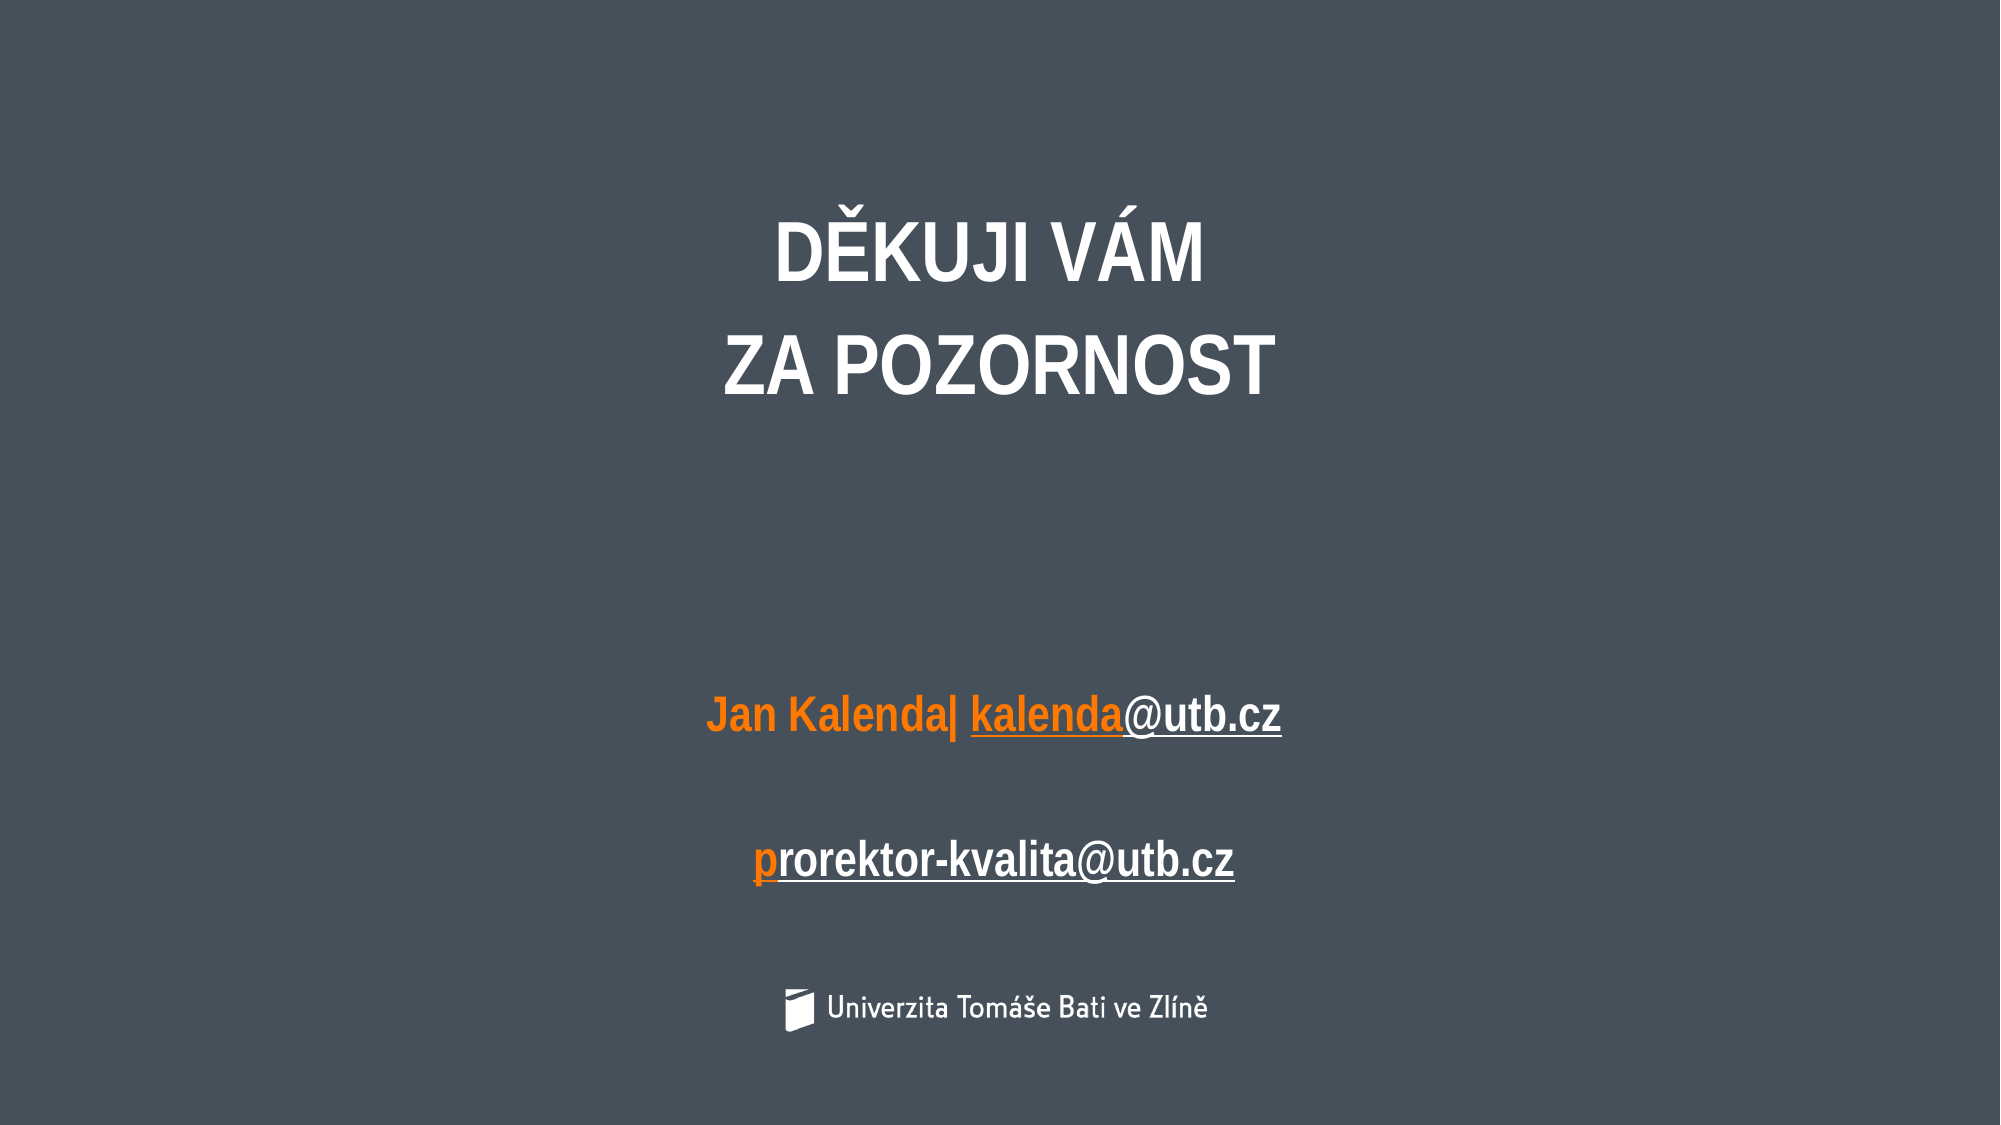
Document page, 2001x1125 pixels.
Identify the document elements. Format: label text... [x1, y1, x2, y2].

subtitle DĚKUJI VÁM ZA POZORNOST [415, 200, 1585, 472]
picture [763, 957, 1237, 1070]
text_box Jan Kalenda| kalenda@utb.cz prorektor-kvalita@utb.cz [429, 674, 1571, 895]
